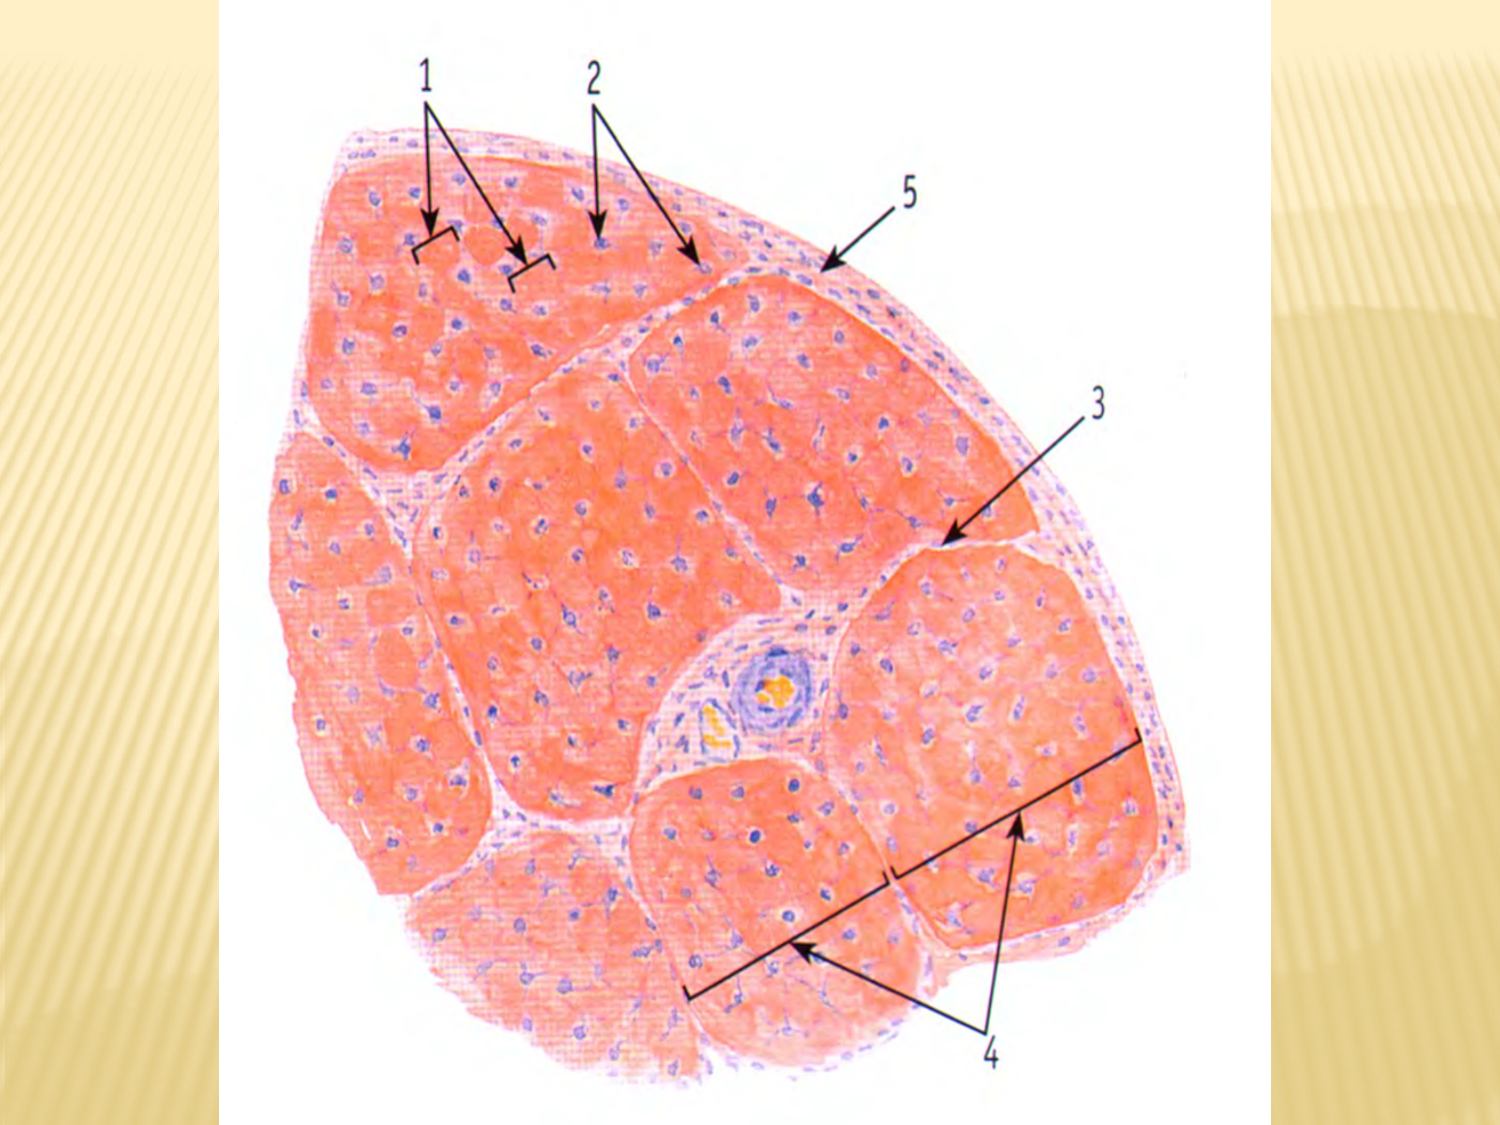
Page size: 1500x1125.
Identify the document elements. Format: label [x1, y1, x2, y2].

picture [219, 0, 1272, 1125]
